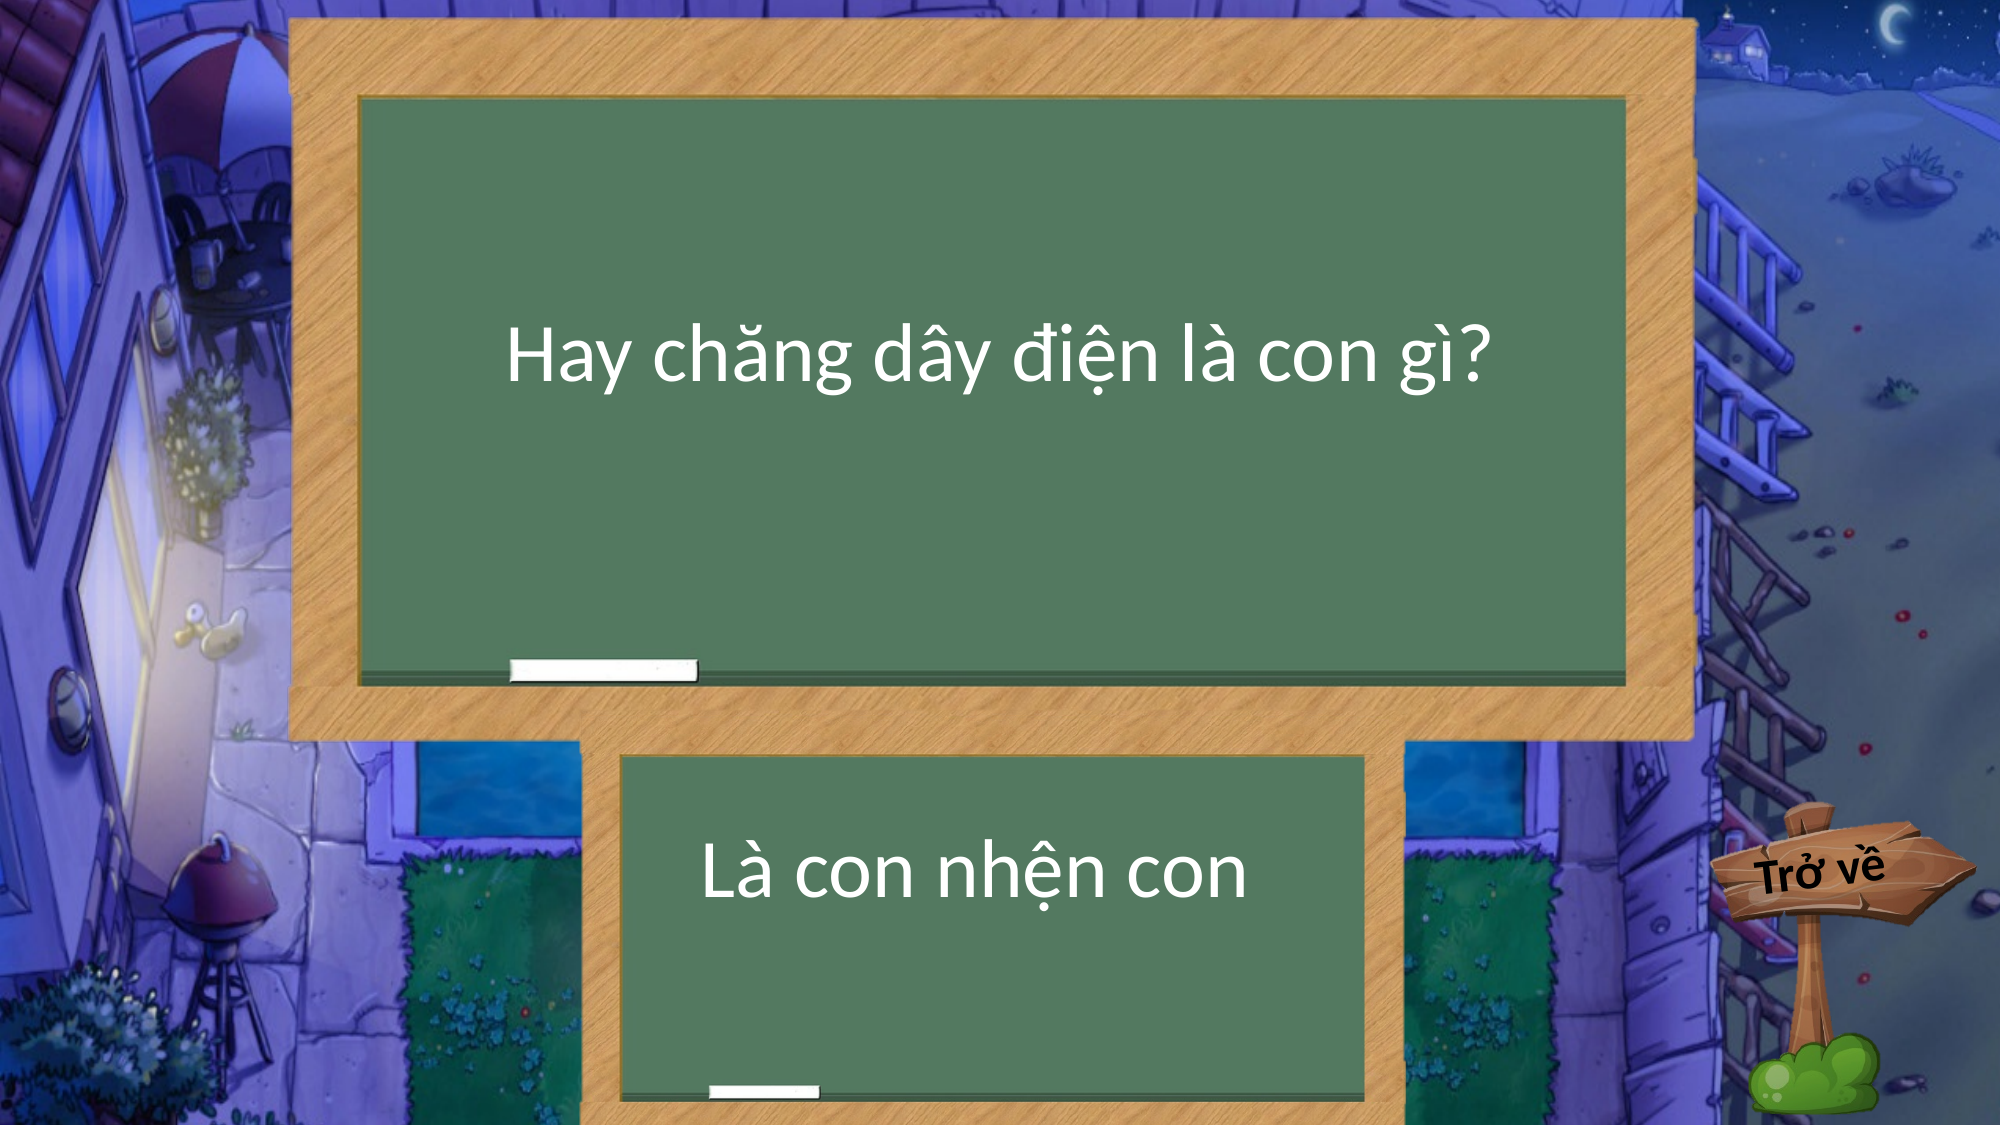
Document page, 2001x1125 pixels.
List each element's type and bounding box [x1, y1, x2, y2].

picture [0, 0, 2000, 1125]
text_box [1666, 777, 2000, 1125]
